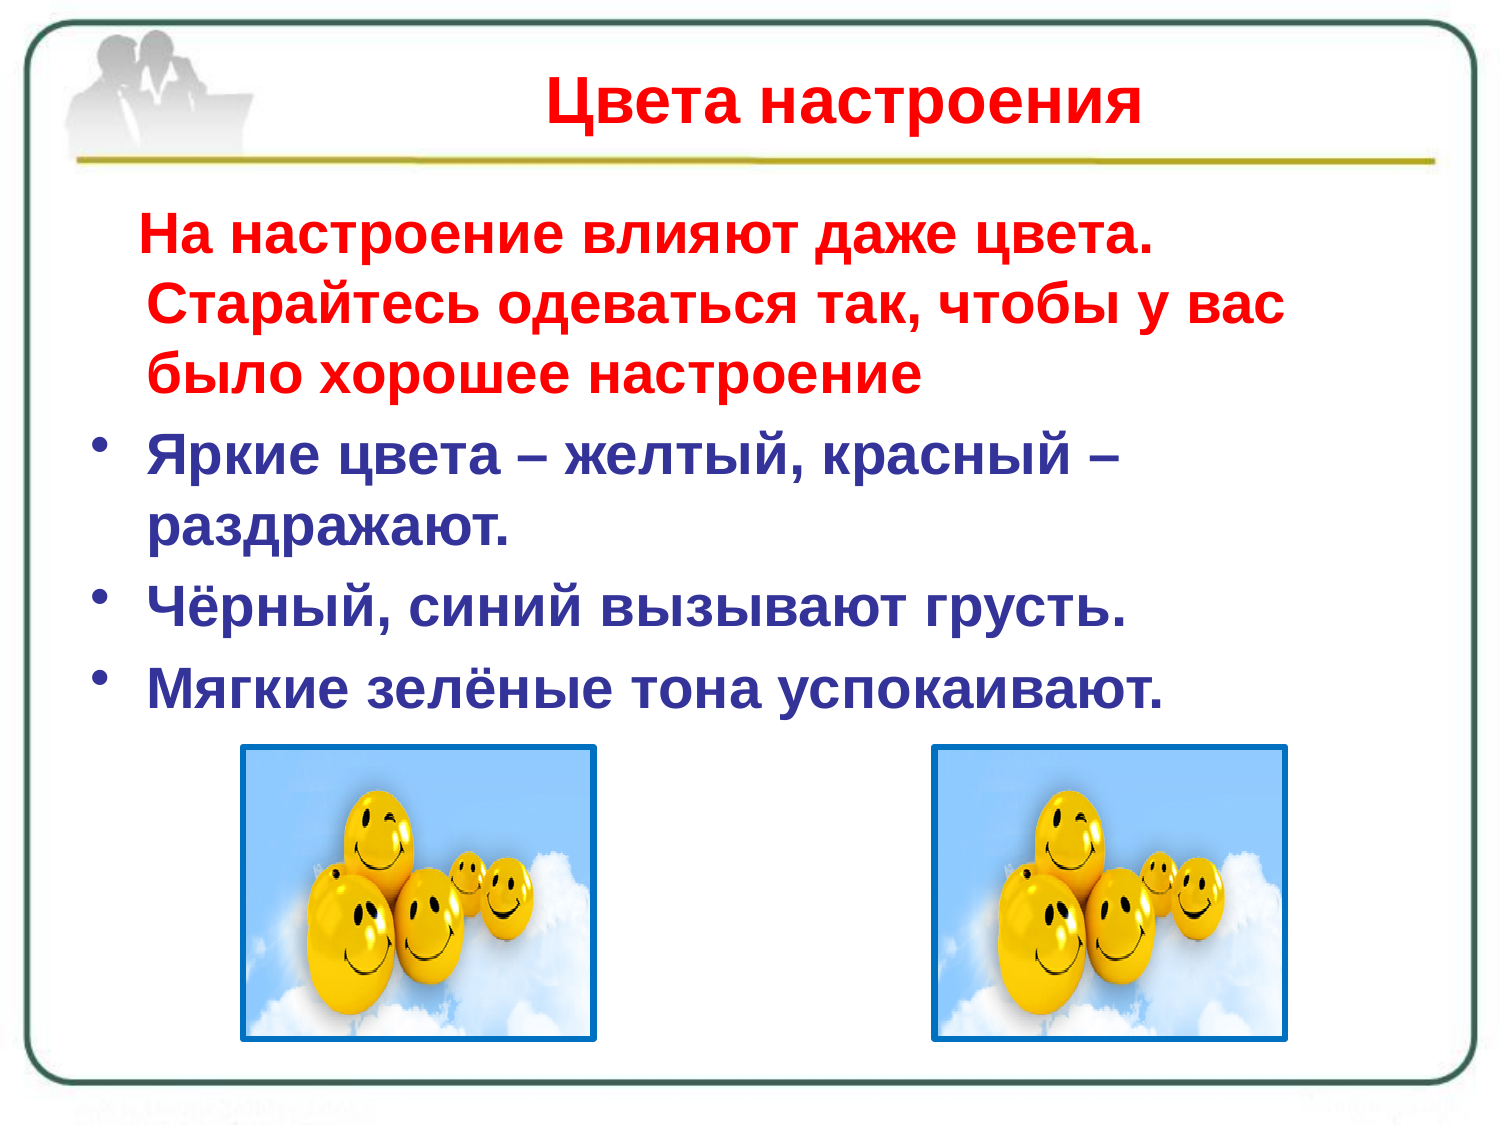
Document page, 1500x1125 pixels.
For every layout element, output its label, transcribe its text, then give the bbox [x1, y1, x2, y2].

picture [0, 0, 1500, 1125]
list На настроение влияют даже цвета. Старайтесь одеваться так, чтобы у вас было хорошее настроение Яркие цвета – желтый, красный – раздражают. Чёрный, синий вызывают грусть. Мягкие зелёные тона успокаивают. [74, 187, 1426, 1006]
title Цвета настроения [265, 44, 1426, 150]
